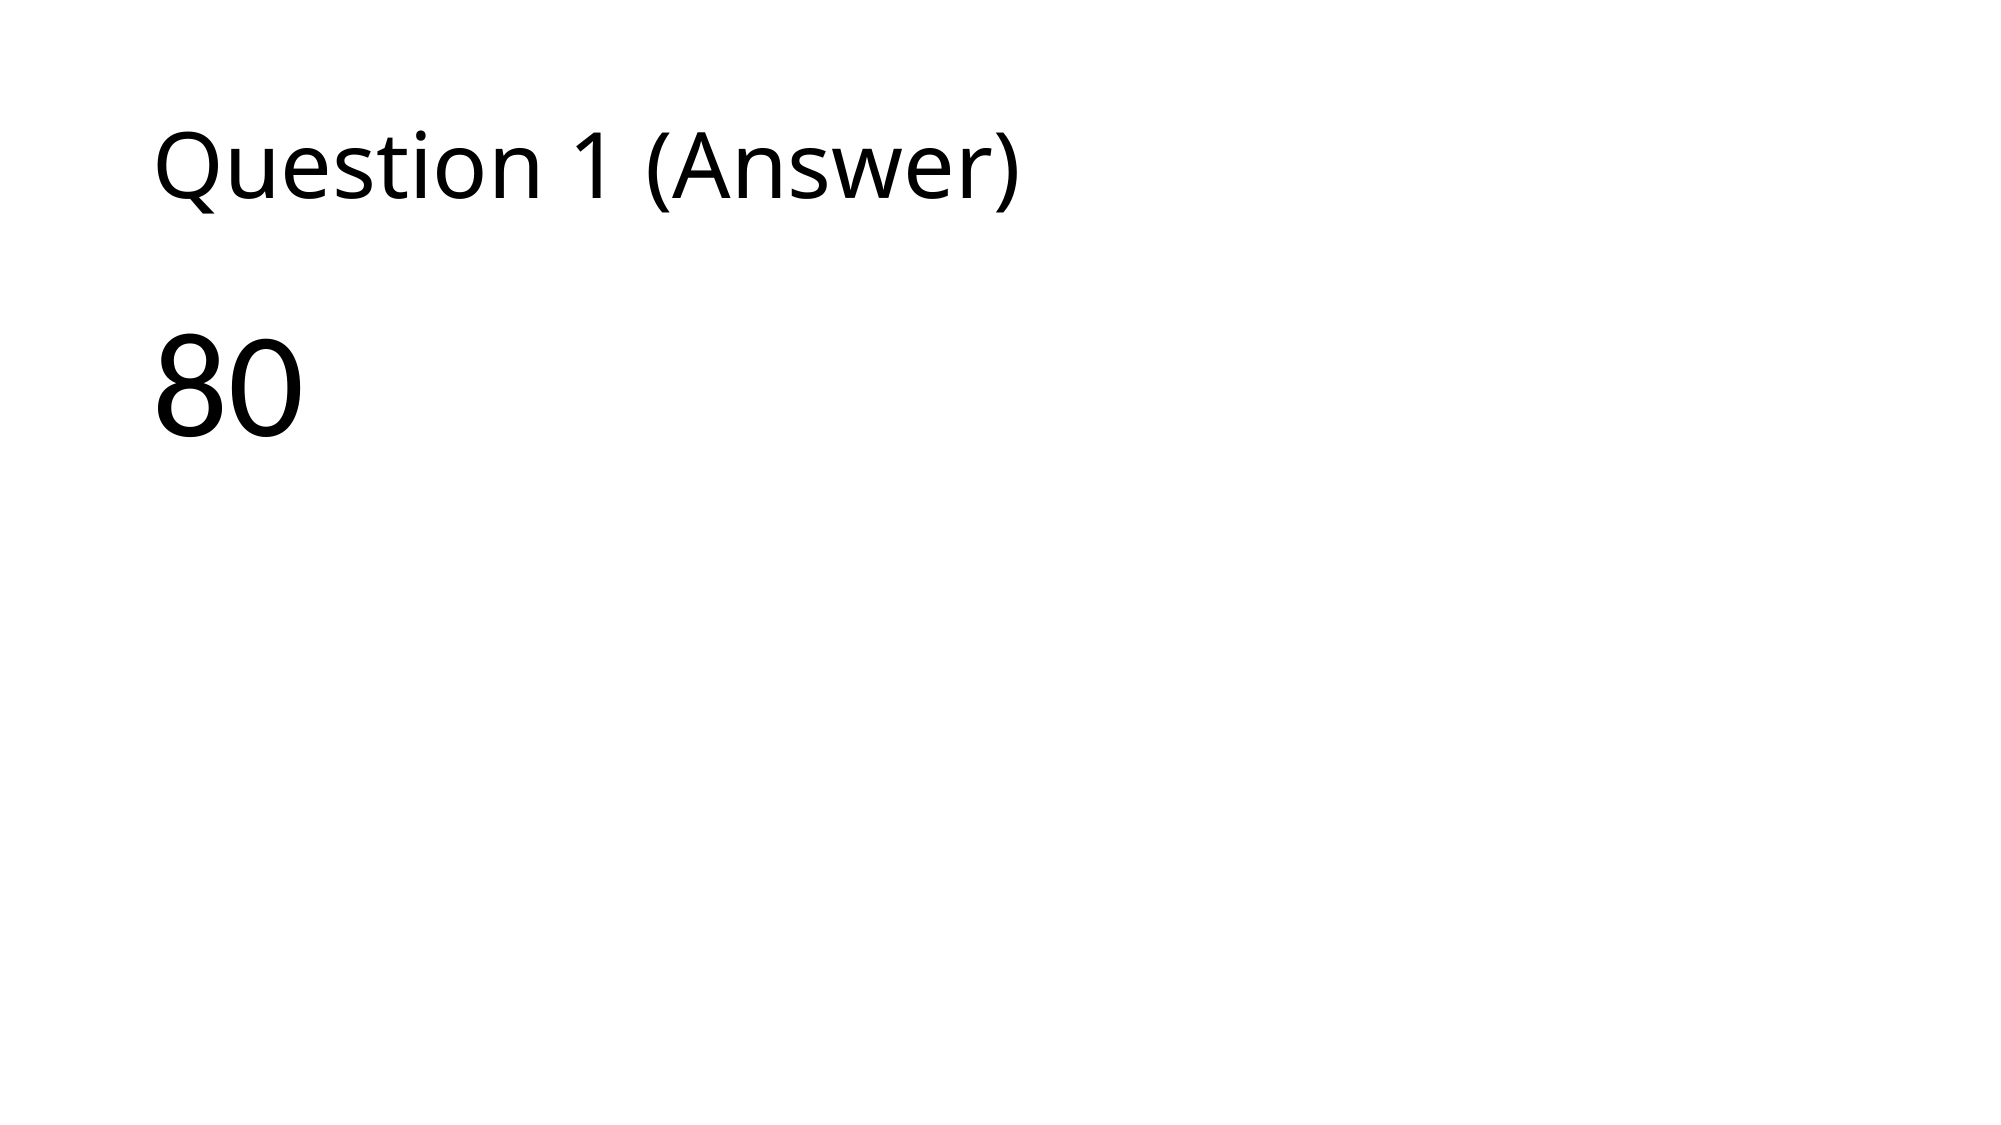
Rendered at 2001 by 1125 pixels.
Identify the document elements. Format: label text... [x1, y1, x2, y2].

title Question 1 (Answer) [137, 59, 1863, 278]
list 80 [137, 299, 1863, 1014]
